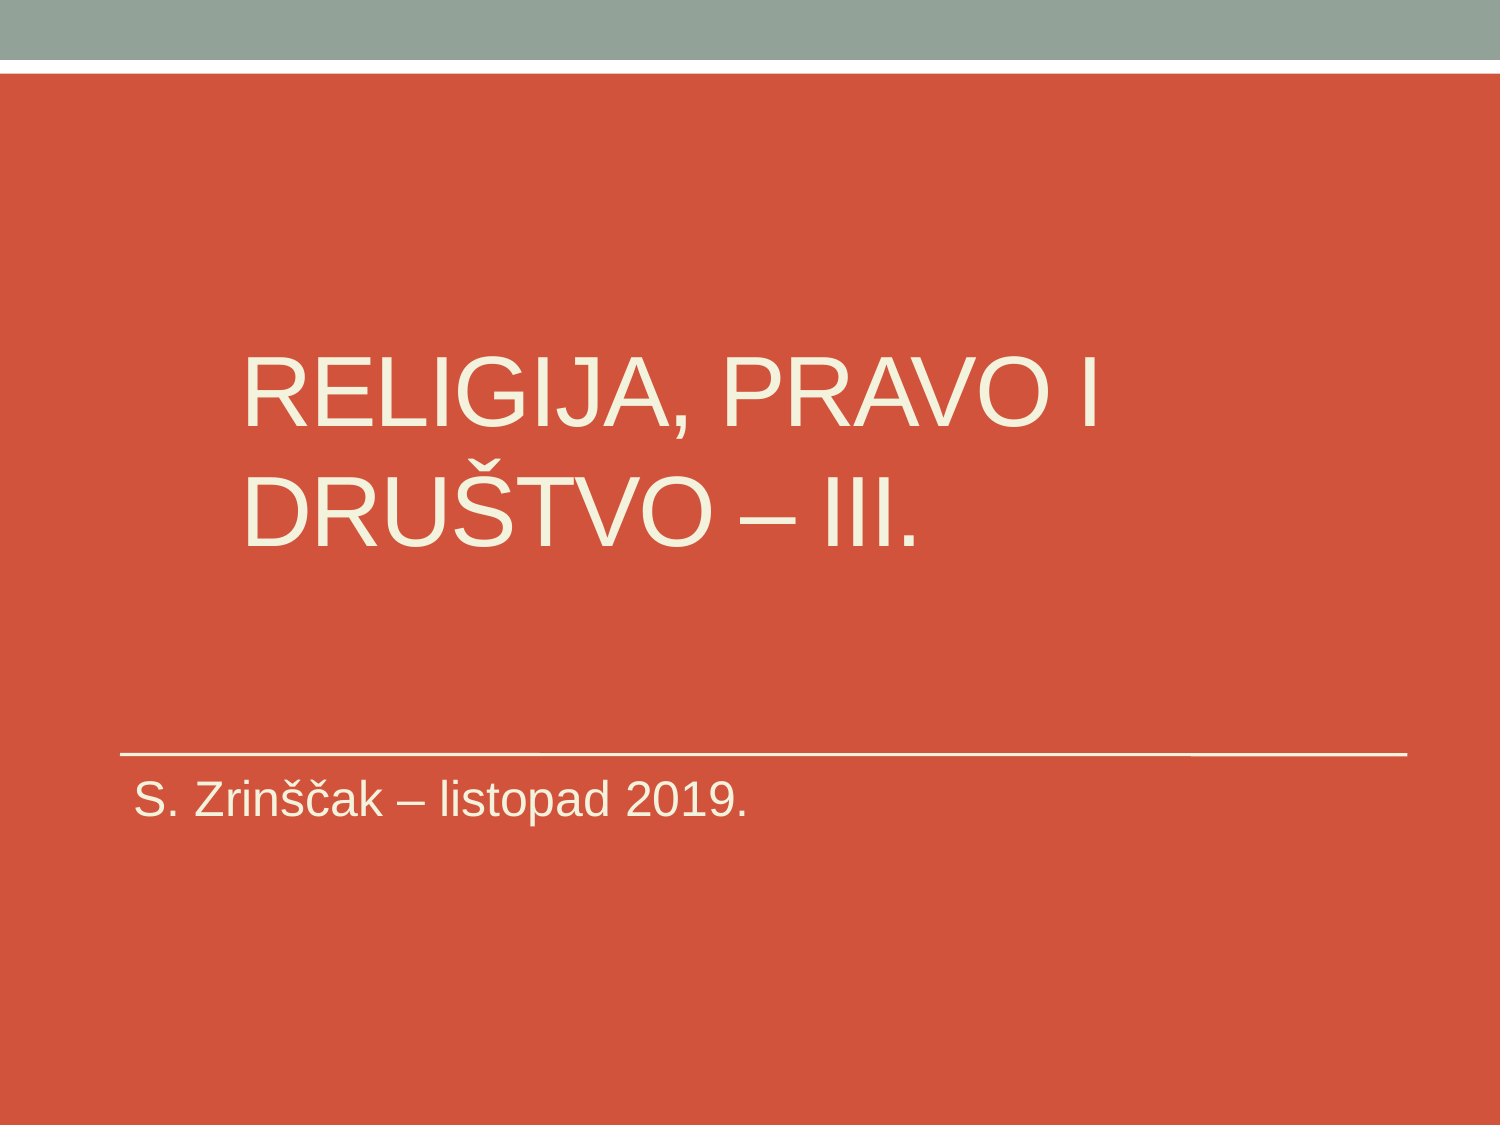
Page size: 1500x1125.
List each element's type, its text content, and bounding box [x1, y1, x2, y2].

list S. Zrinščak – listopad 2019. [118, 758, 1394, 1006]
title RELIGIJA, Pravo i Društvo – III. [225, 267, 1475, 575]
